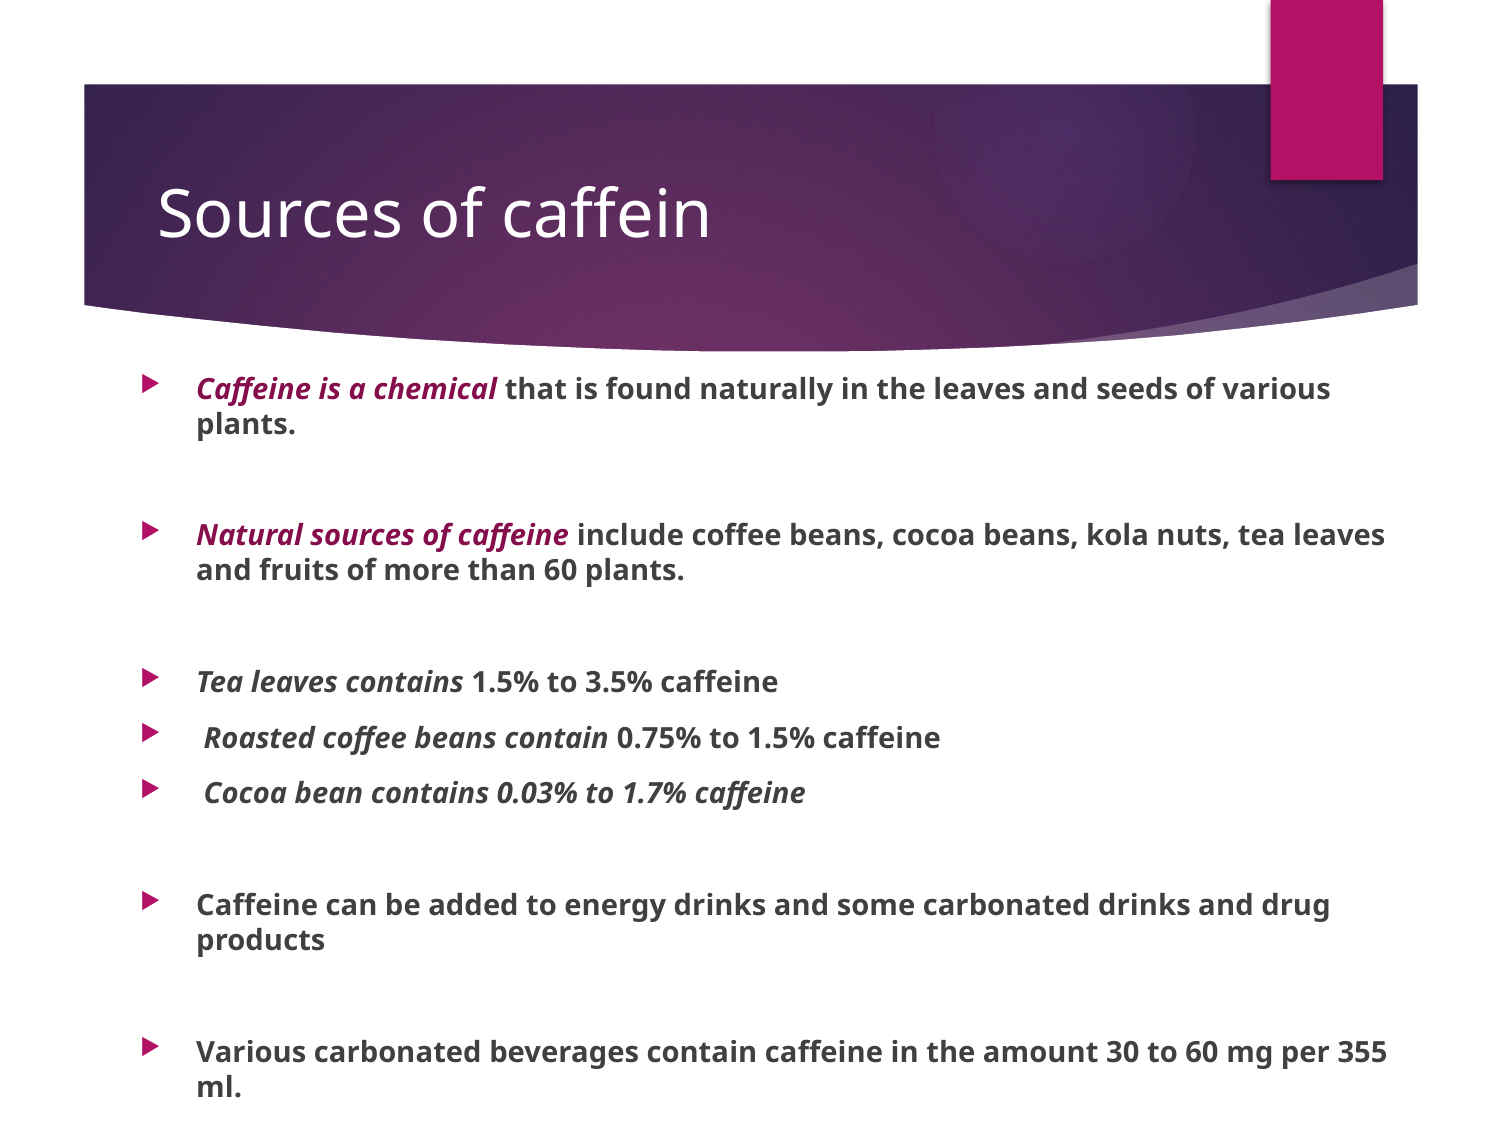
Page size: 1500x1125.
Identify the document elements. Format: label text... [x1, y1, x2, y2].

title Sources of caffein [142, 152, 1183, 269]
list Caffeine is a chemical that is found naturally in the leaves and seeds of various plants. Natural sources of caffeine include coffee beans, cocoa beans, kola nuts, tea leaves and fruits of more than 60 plants. Tea leaves contains 1.5% to 3.5% caffeine Roasted coffee beans contain 0.75% to 1.5% caffeine Cocoa bean contains 0.03% to 1.7% caffeine Caffeine can be added to energy drinks and some carbonated drinks and drug products Various carbonated beverages contain caffeine in the amount 30 to 60 mg per 355 ml. [125, 362, 1434, 992]
